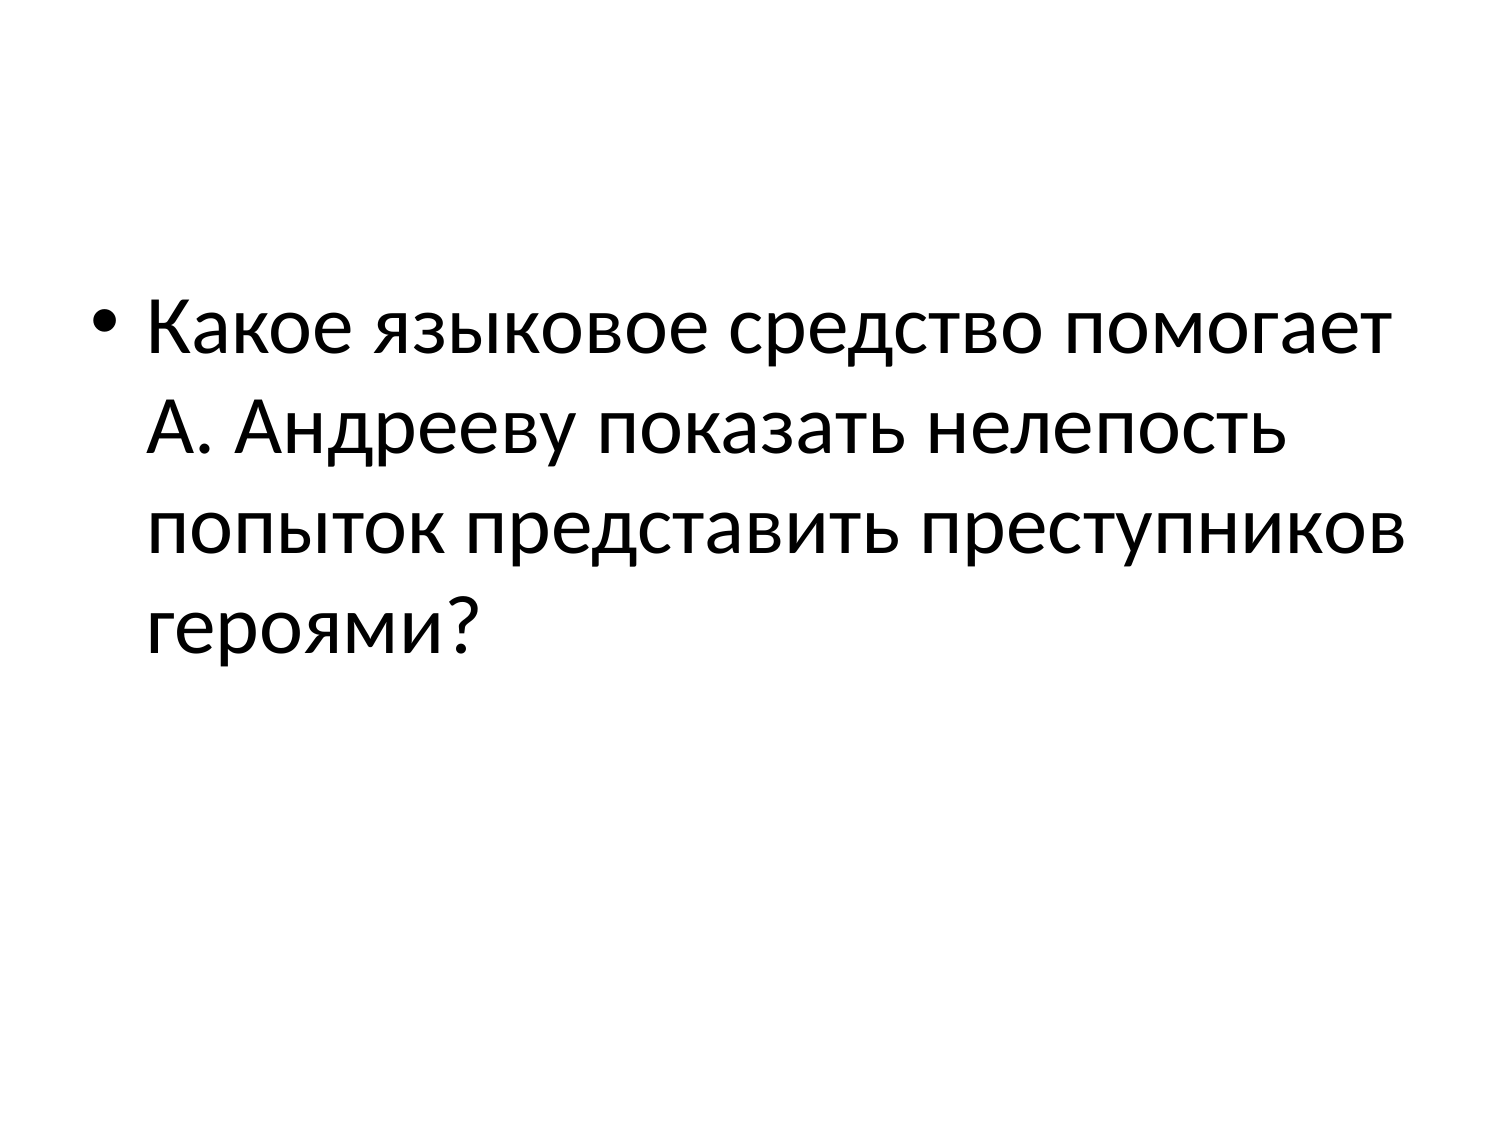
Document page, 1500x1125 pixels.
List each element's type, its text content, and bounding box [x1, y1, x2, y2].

list Какое языковое средство помогает А. Андрееву показать нелепость попыток представить преступников героями? [75, 262, 1425, 1005]
